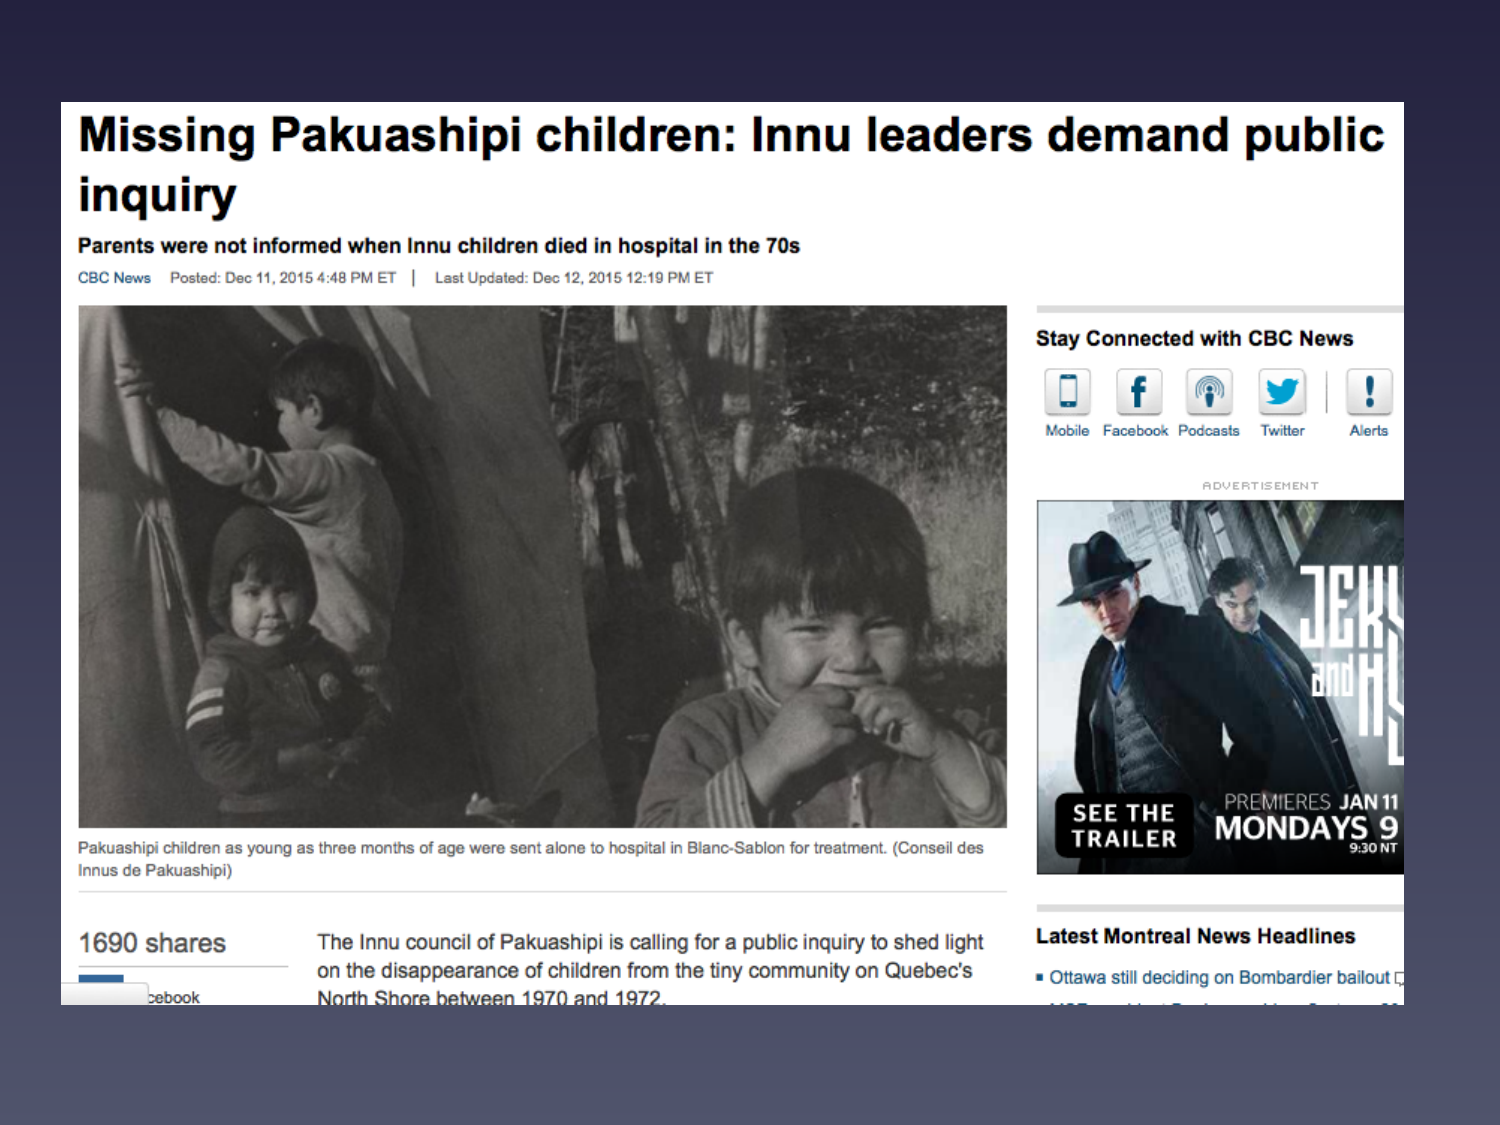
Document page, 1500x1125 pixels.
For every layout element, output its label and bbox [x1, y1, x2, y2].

list [0, 102, 1500, 1006]
